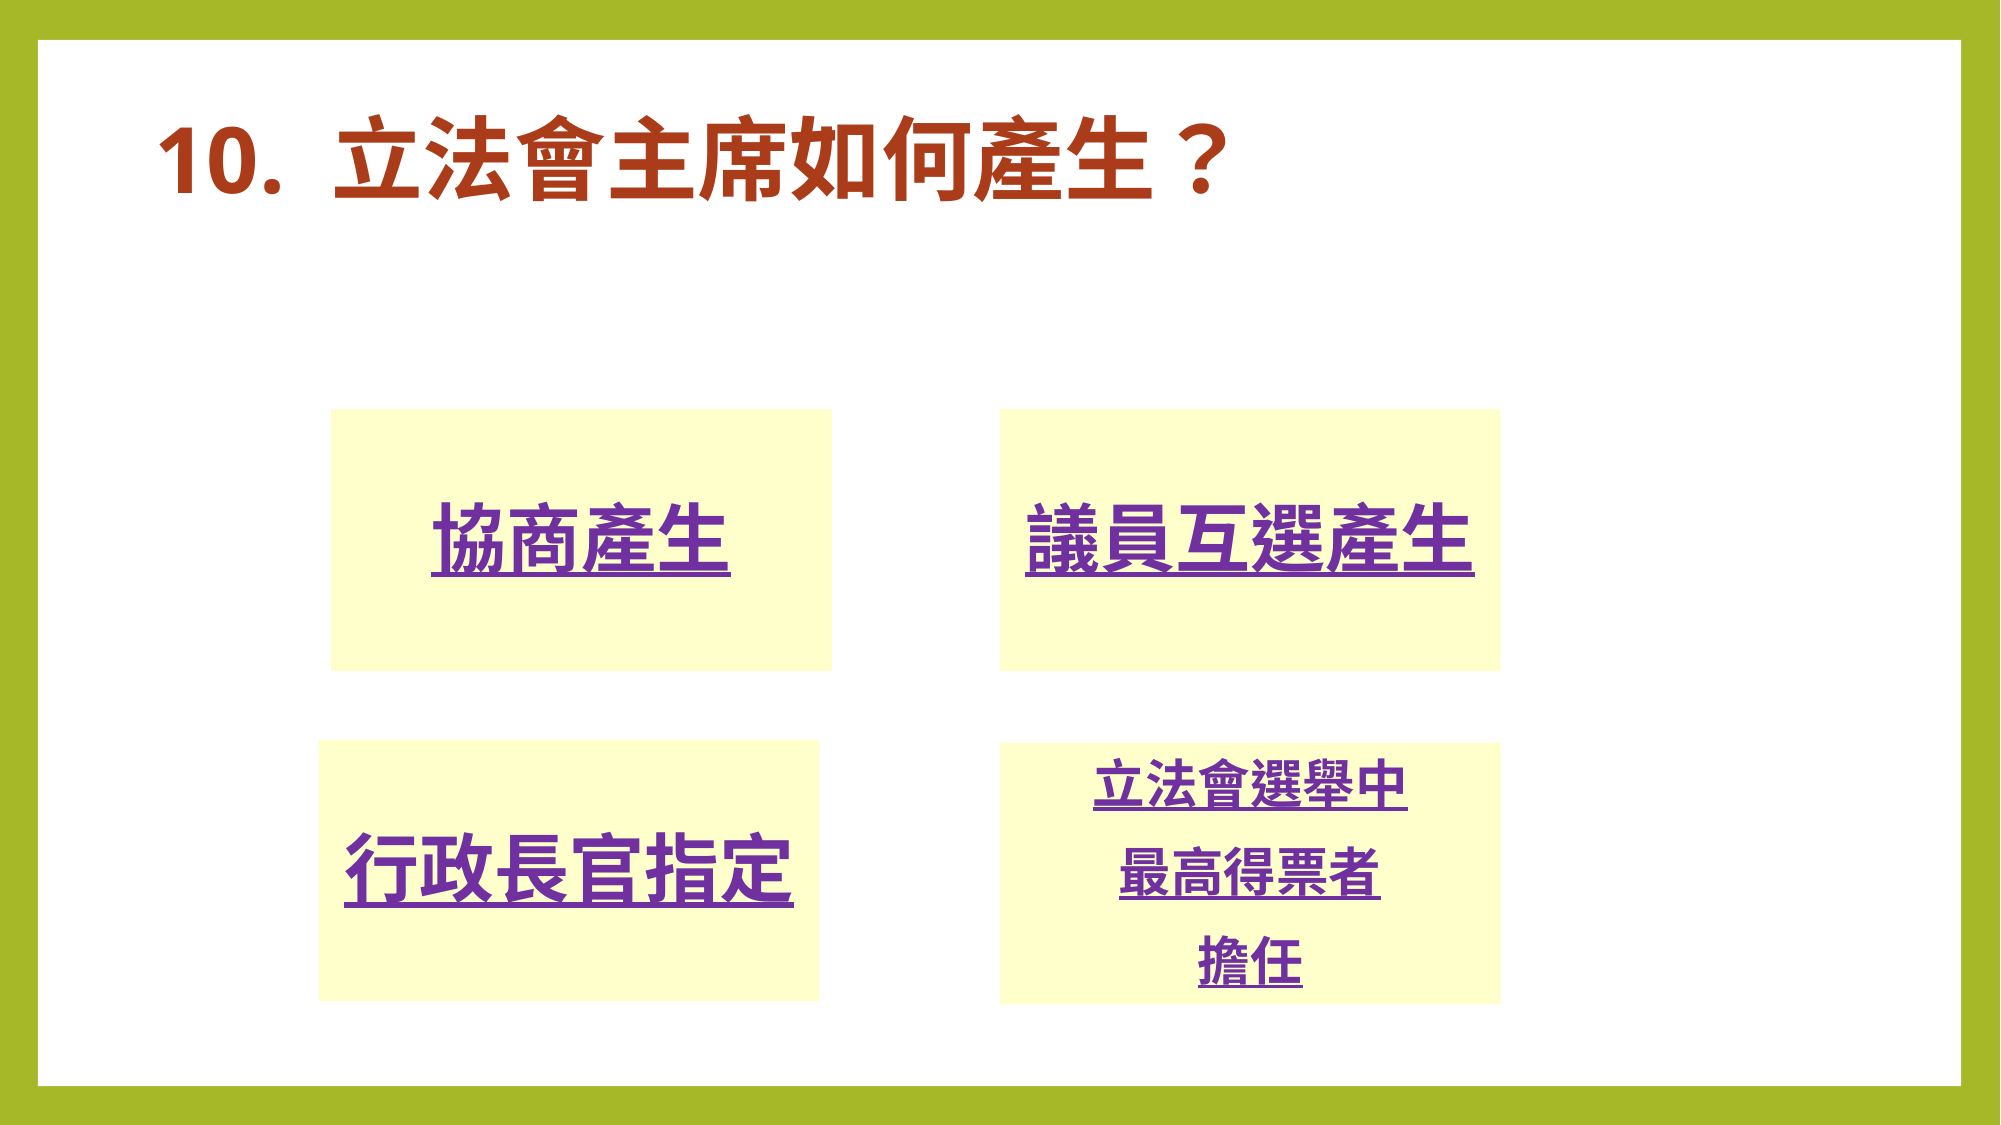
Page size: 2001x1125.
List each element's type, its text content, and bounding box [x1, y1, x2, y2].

text_box 行政長官指定 [318, 739, 820, 1002]
title 10. 立法會主席如何產生？ [139, 39, 1920, 288]
list 協商產生 [331, 409, 832, 671]
text_box 立法會選舉中 最高得票者 擔任 [999, 742, 1501, 1005]
text_box 議員互選產生 [999, 409, 1501, 671]
